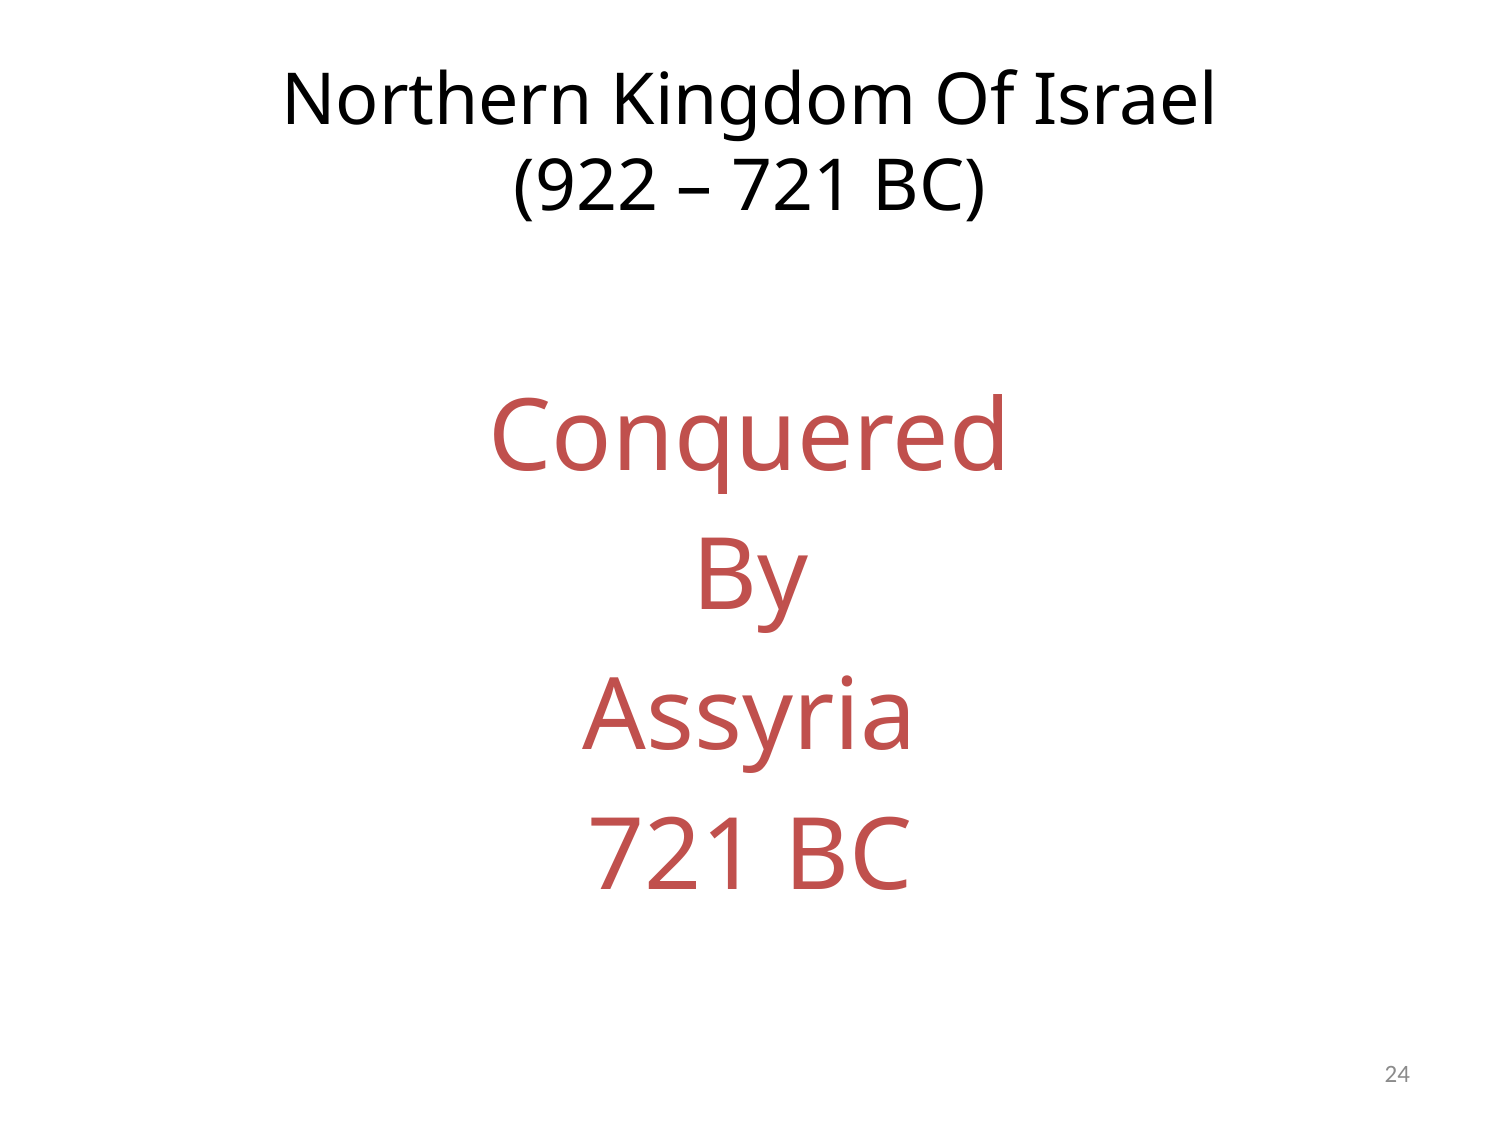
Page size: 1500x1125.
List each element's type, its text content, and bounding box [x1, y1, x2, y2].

slide_number 24 [1074, 1042, 1425, 1103]
title Northern Kingdom Of Israel (922 – 721 BC) [75, 45, 1425, 233]
list Conquered By Assyria 721 BC [75, 262, 1425, 1005]
